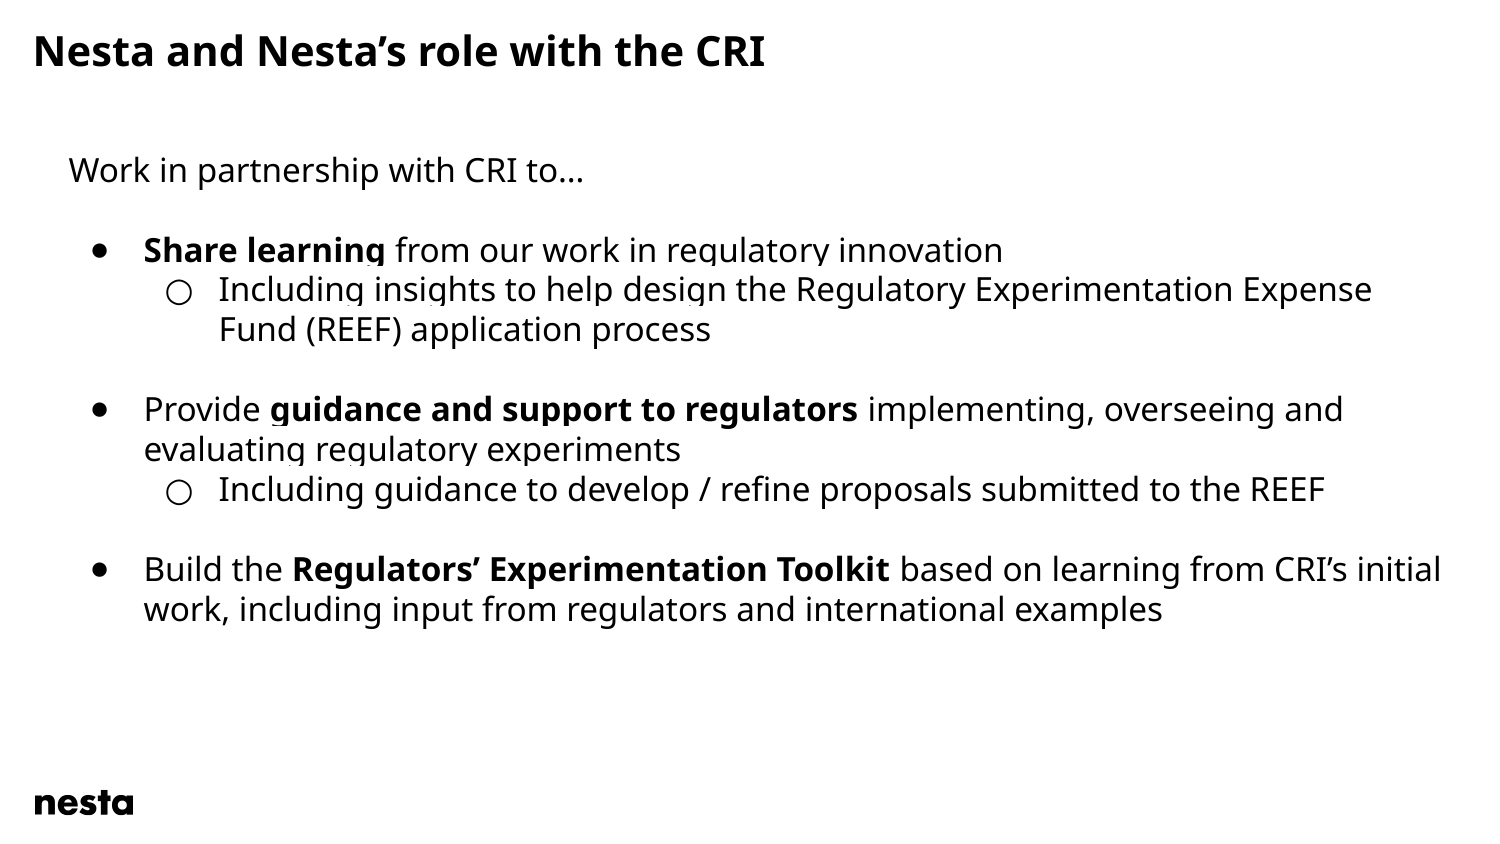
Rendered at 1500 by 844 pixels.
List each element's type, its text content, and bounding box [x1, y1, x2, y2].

text_box Work in partnership with CRI to… Share learning from our work in regulatory innovation Including insights to help design the Regulatory Experimentation Expense Fund (REEF) application process Provide guidance and support to regulators implementing, overseeing and evaluating regulatory experiments Including guidance to develop / refine proposals submitted to the REEF Build the Regulators’ Experimentation Toolkit based on learning from CRI’s initial work, including input from regulators and international examples [53, 133, 1460, 754]
picture [35, 789, 134, 816]
title Nesta and Nesta’s role with the CRI [17, 14, 1447, 86]
